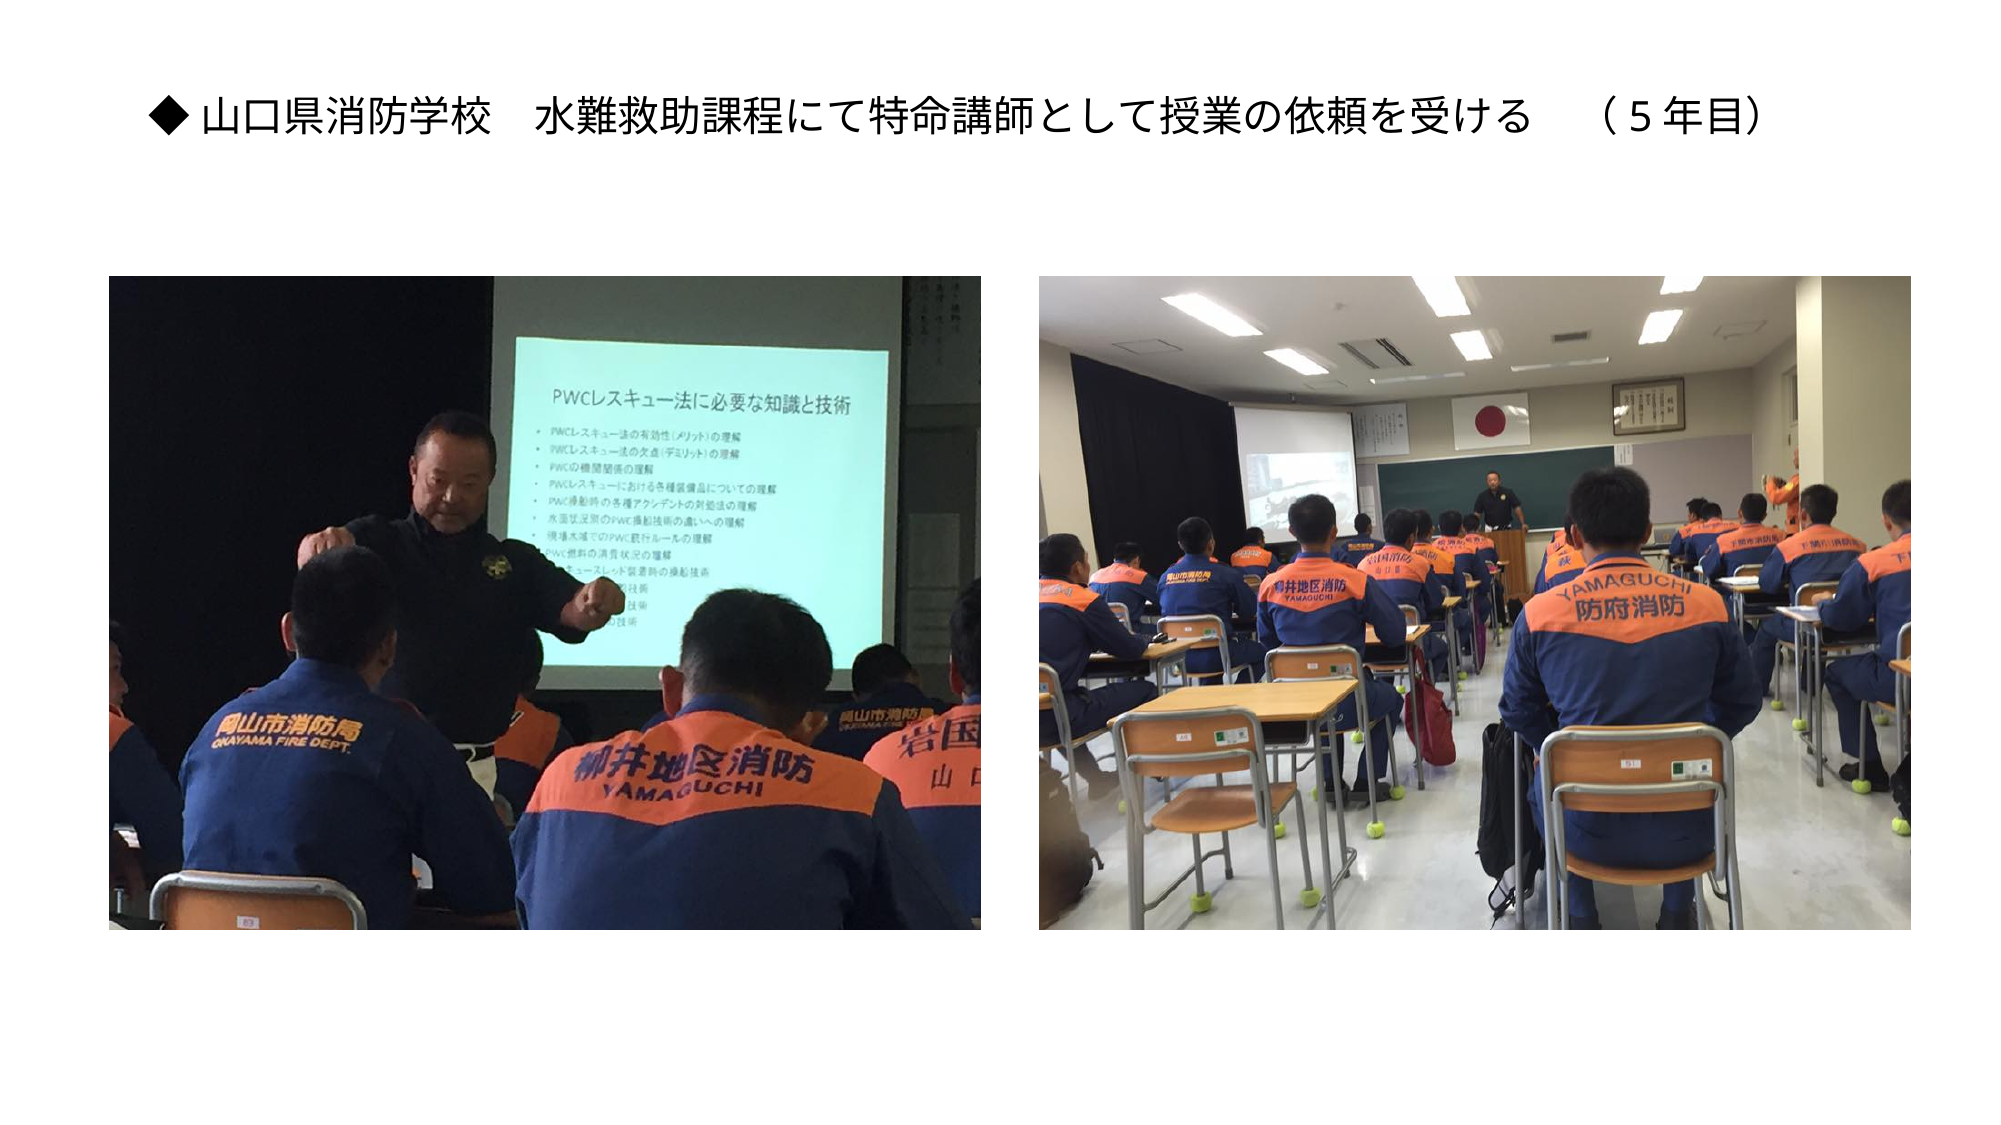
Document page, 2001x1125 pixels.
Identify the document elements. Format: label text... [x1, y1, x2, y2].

picture [1039, 276, 1911, 930]
list ◆山口県消防学校 水難救助課程にて特命講師として授業の依頼を受ける （5年目） [133, 88, 1859, 184]
picture [109, 276, 981, 930]
